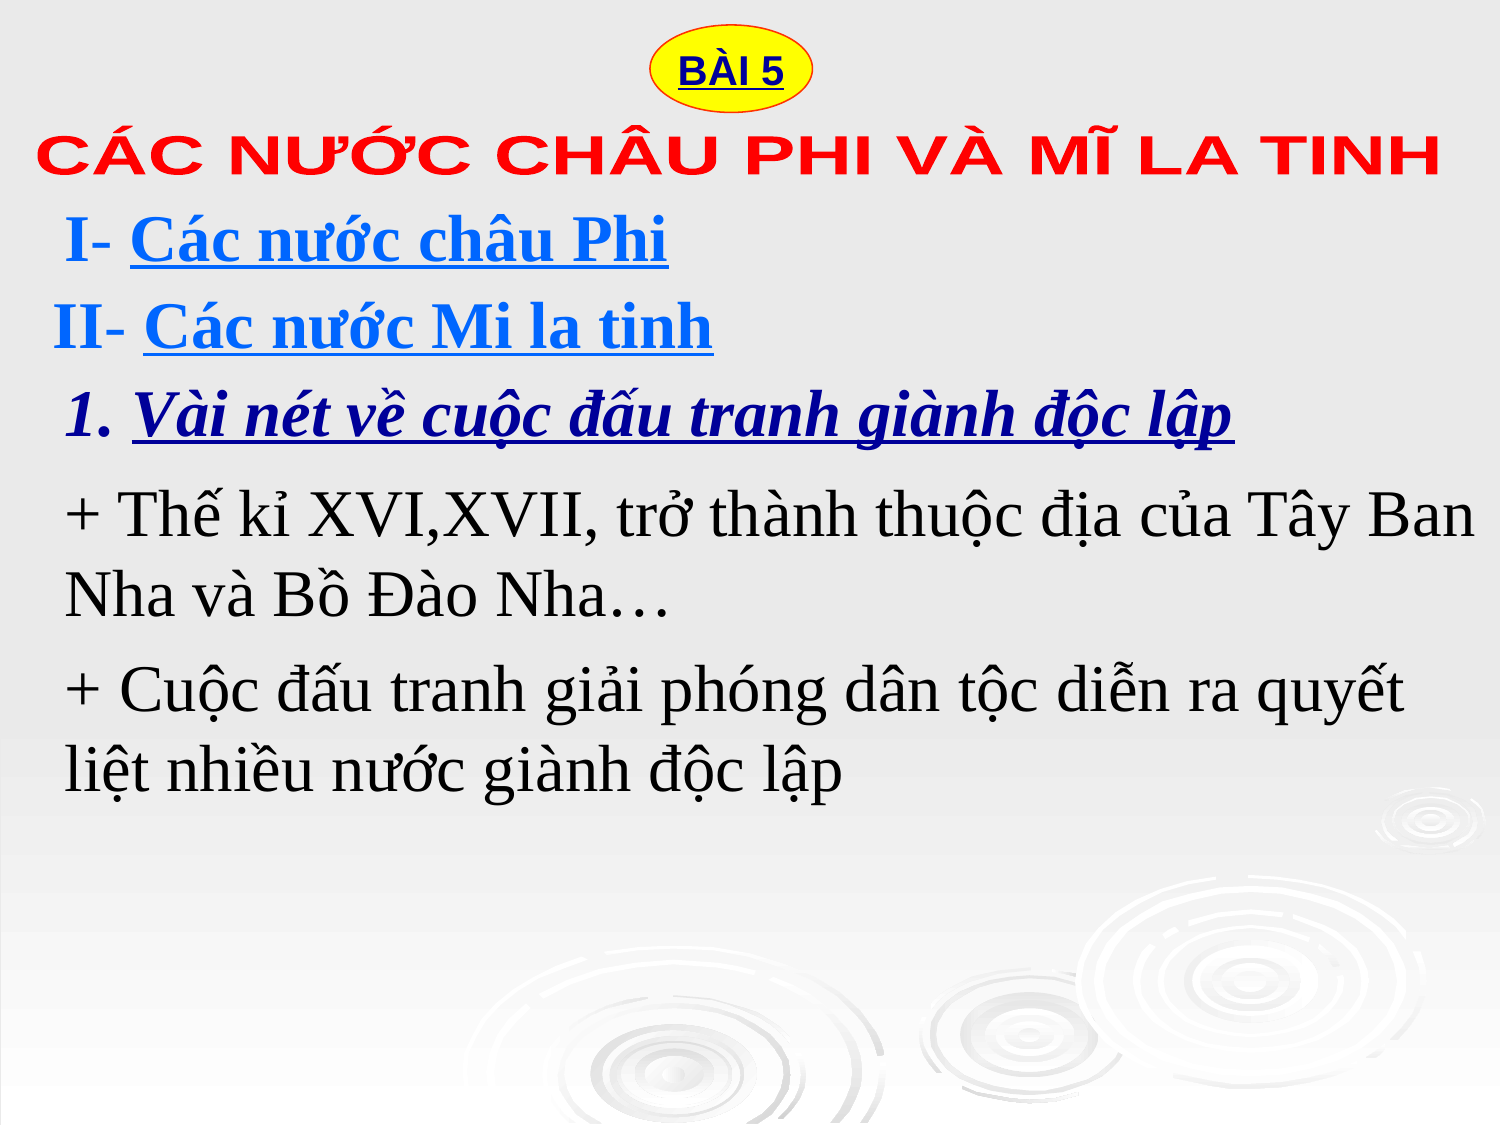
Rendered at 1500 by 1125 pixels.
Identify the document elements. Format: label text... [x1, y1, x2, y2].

text_box + Cuộc đấu tranh giải phóng dân tộc diễn ra quyết liệt nhiều nước giành độc lập [50, 637, 1500, 813]
text_box 1. Vài nét về cuộc đấu tranh giành độc lập [49, 362, 1313, 458]
text_box BÀI 5 [649, 24, 813, 113]
text_box I- Các nước châu Phi [49, 187, 800, 283]
text_box + Thế kỉ XVI,XVII, trở thành thuộc địa của Tây Ban Nha và Bồ Đào Nha… [50, 462, 1500, 637]
text_box II- Các nước Mi la tinh [37, 274, 763, 370]
